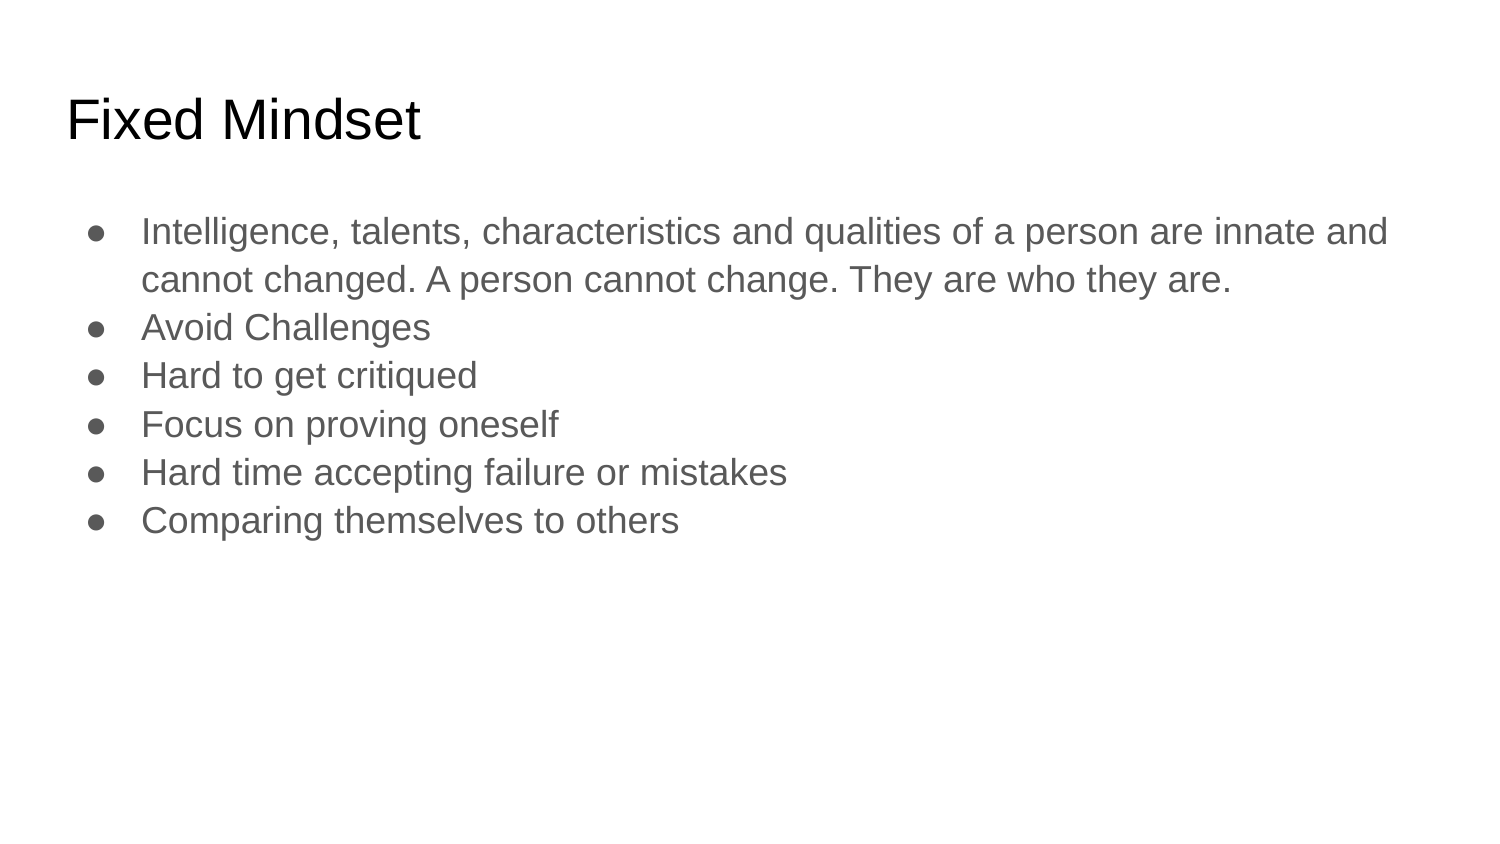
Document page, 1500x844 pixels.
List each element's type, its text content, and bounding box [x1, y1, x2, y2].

title Fixed Mindset [51, 72, 1449, 167]
list Intelligence, talents, characteristics and qualities of a person are innate and cannot changed. A person cannot change. They are who they are. Avoid Challenges Hard to get critiqued Focus on proving oneself Hard time accepting failure or mistakes Comparing themselves to others [51, 189, 1449, 750]
